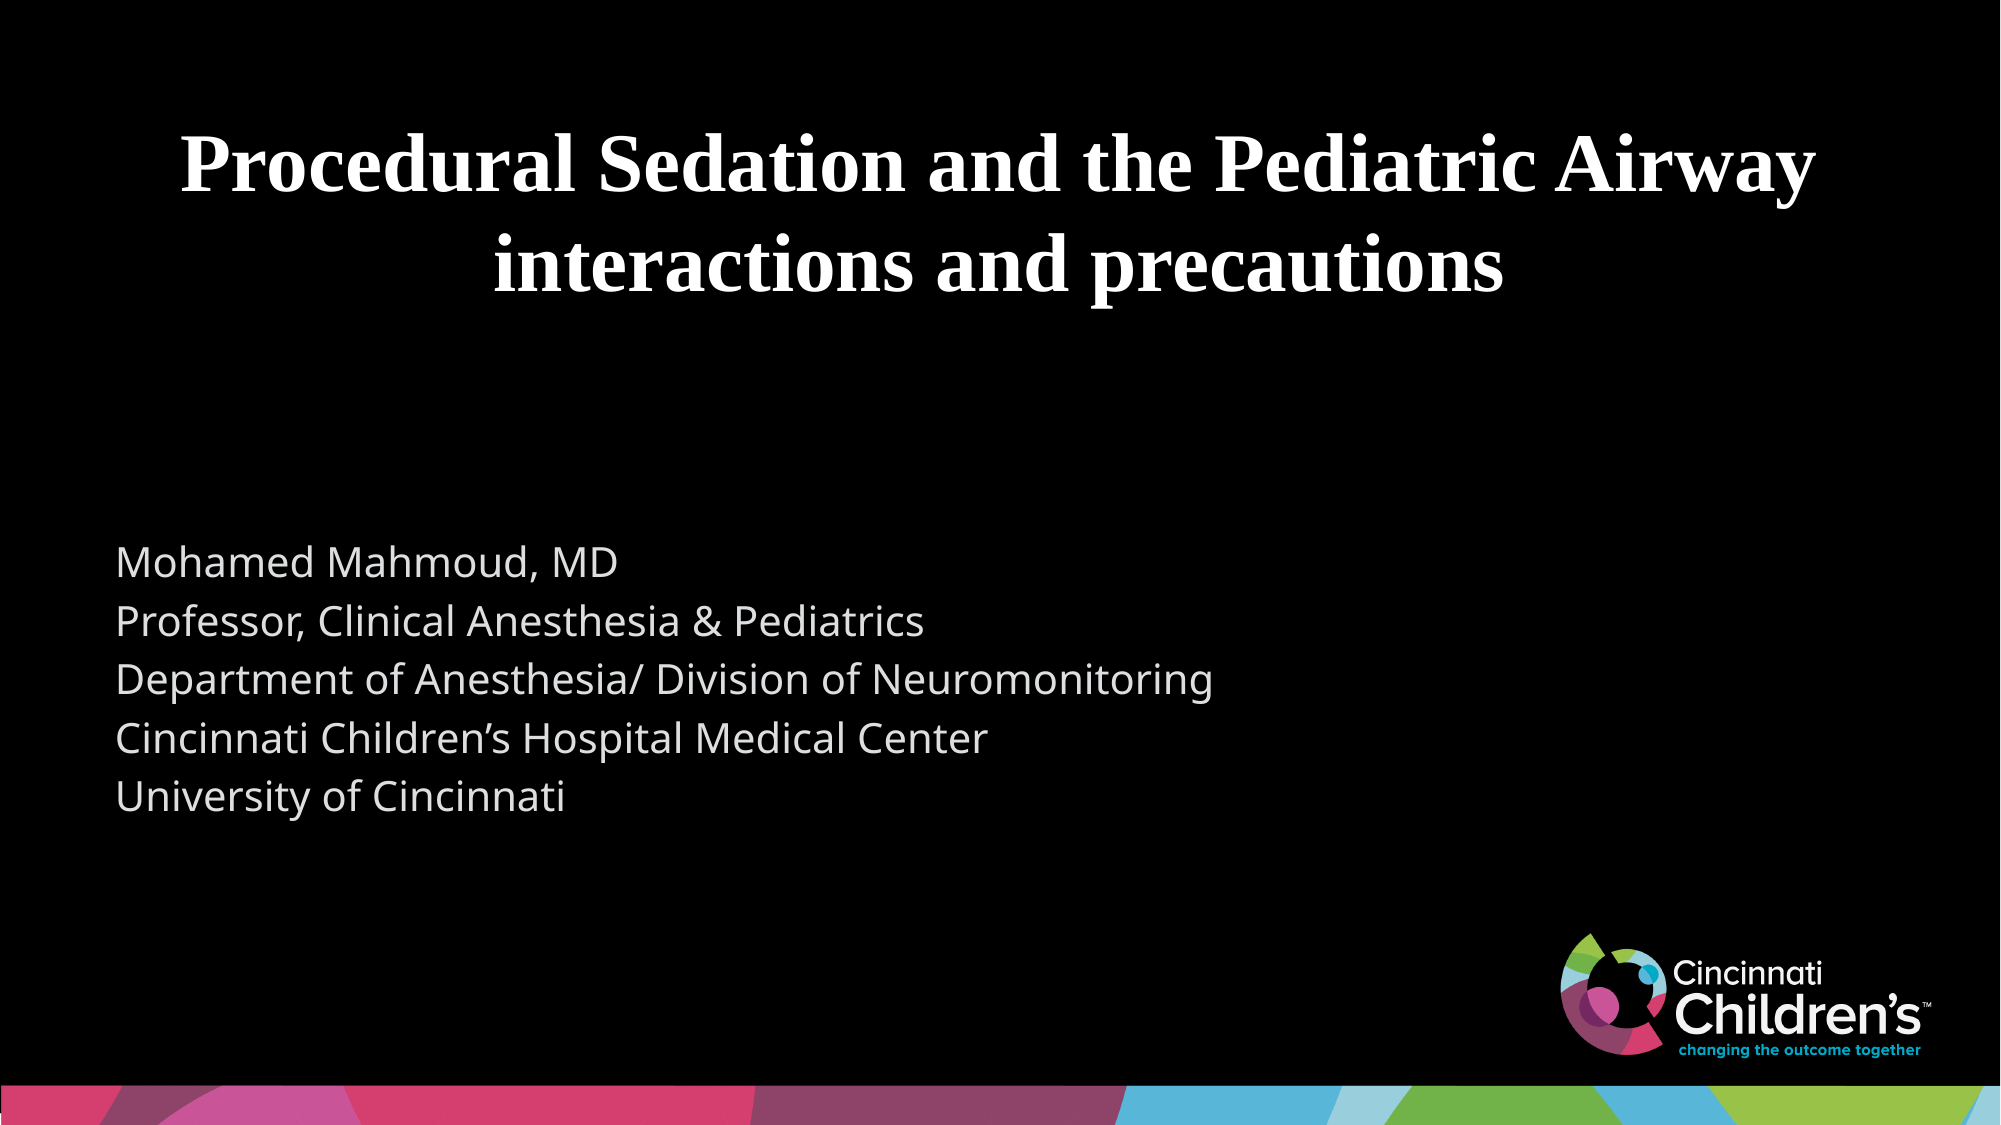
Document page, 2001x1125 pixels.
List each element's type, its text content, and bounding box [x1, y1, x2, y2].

title Procedural Sedation and the Pediatric Airway interactions and precautions [150, 101, 1850, 343]
subtitle Mohamed Mahmoud, MD Professor, Clinical Anesthesia & Pediatrics Department of Anesthesia/ Division of Neuromonitoring Cincinnati Children’s Hospital Medical Center University of Cincinnati [99, 470, 1500, 857]
picture [0, 0, 2001, 1125]
